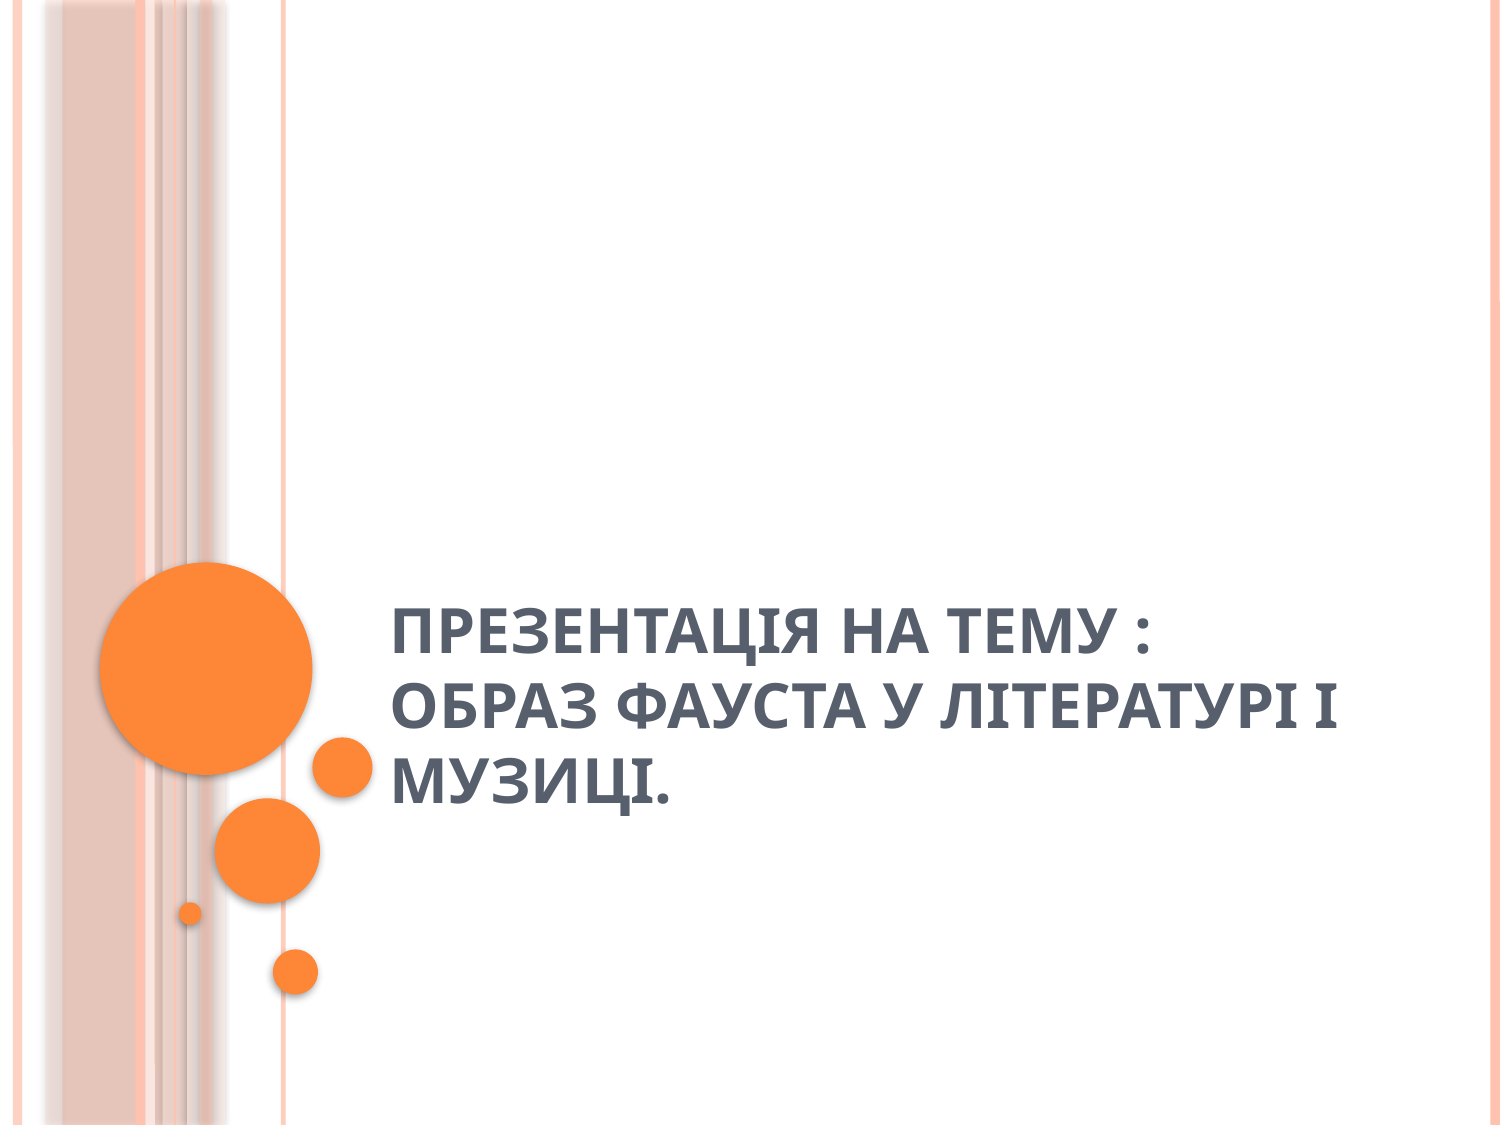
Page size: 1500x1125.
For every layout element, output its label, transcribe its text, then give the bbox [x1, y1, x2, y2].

title Презентація на тему : Образ Фауста у літературі і музиці. [375, 512, 1388, 824]
